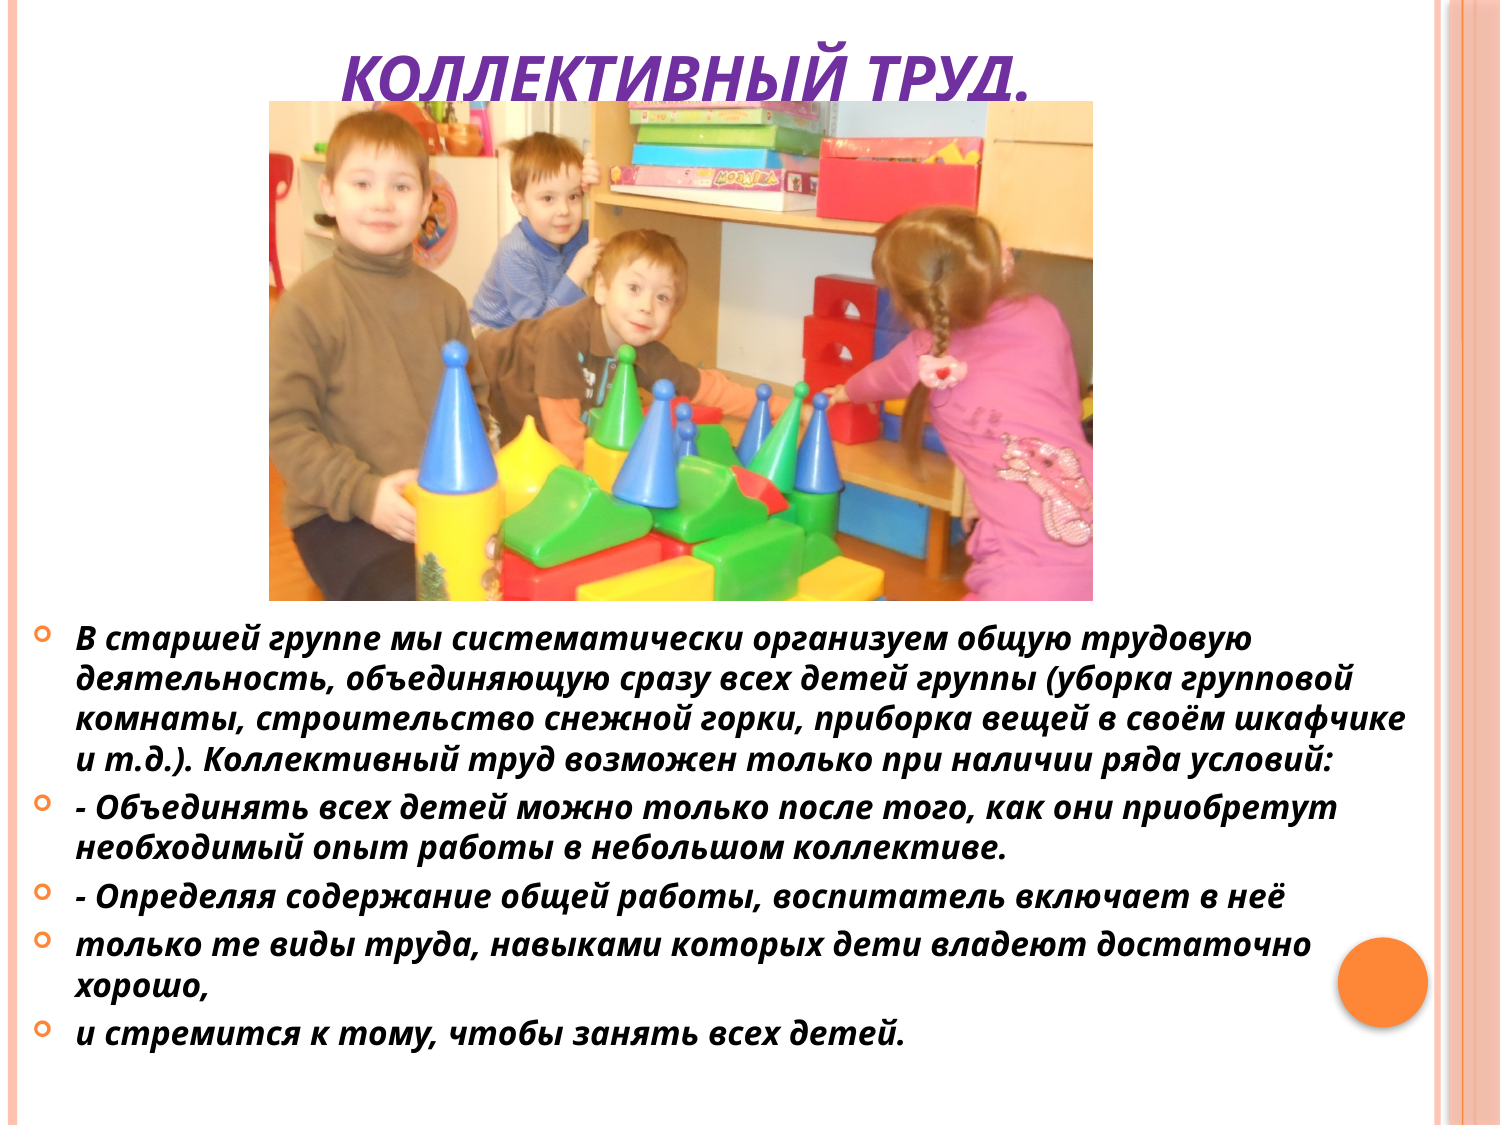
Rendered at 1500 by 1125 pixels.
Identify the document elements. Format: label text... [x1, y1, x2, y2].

list В старшей группе мы систематически организуем общую трудовую деятельность, объединяющую сразу всех детей группы (уборка групповой комнаты, строительство снежной горки, приборка вещей в своём шкафчике и т.д.). Коллективный труд возможен только при наличии ряда условий: - Объединять всех детей можно только после того, как они приобретут необходимый опыт работы в небольшом коллективе. - Определяя содержание общей работы, воспитатель включает в неё только те виды труда, навыками которых дети владеют достаточно хорошо, и стремится к тому, чтобы занять всех детей. [17, 609, 1432, 1091]
title Коллективный труд. [75, 30, 1300, 185]
picture [268, 101, 1093, 601]
